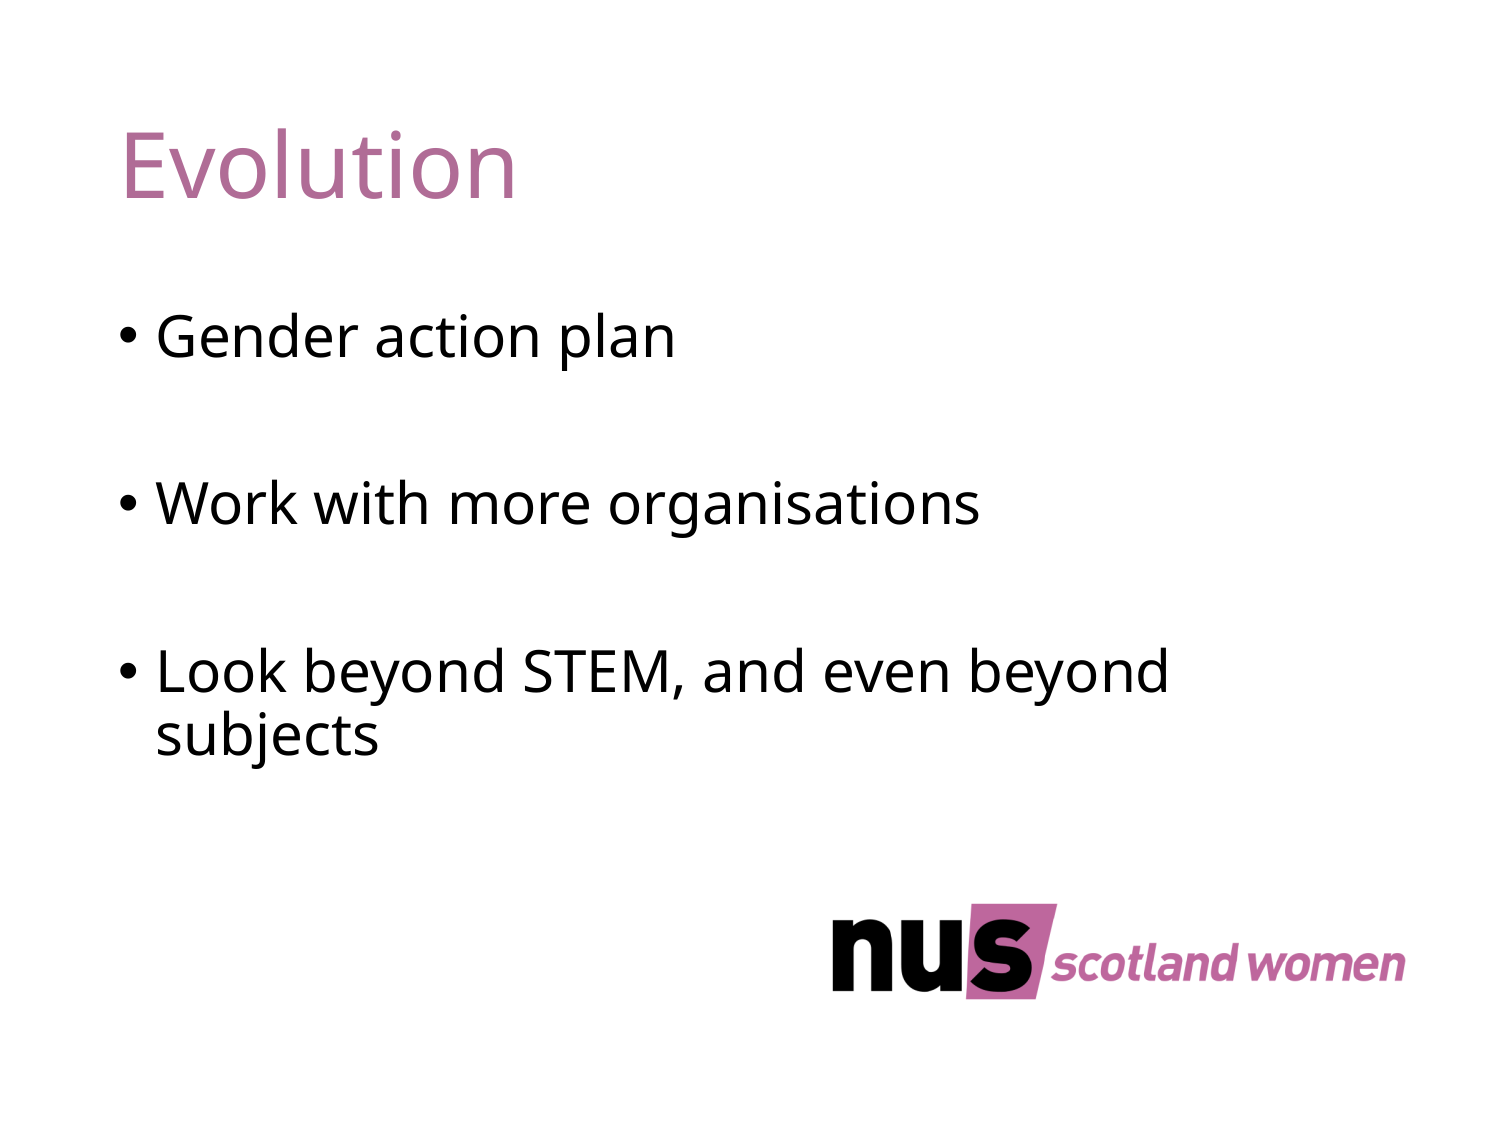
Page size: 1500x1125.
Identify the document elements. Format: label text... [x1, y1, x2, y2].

list Gender action plan Work with more organisations Look beyond STEM, and even beyond subjects [103, 299, 1397, 1014]
title Evolution [103, 59, 1397, 278]
picture [813, 833, 1431, 1090]
